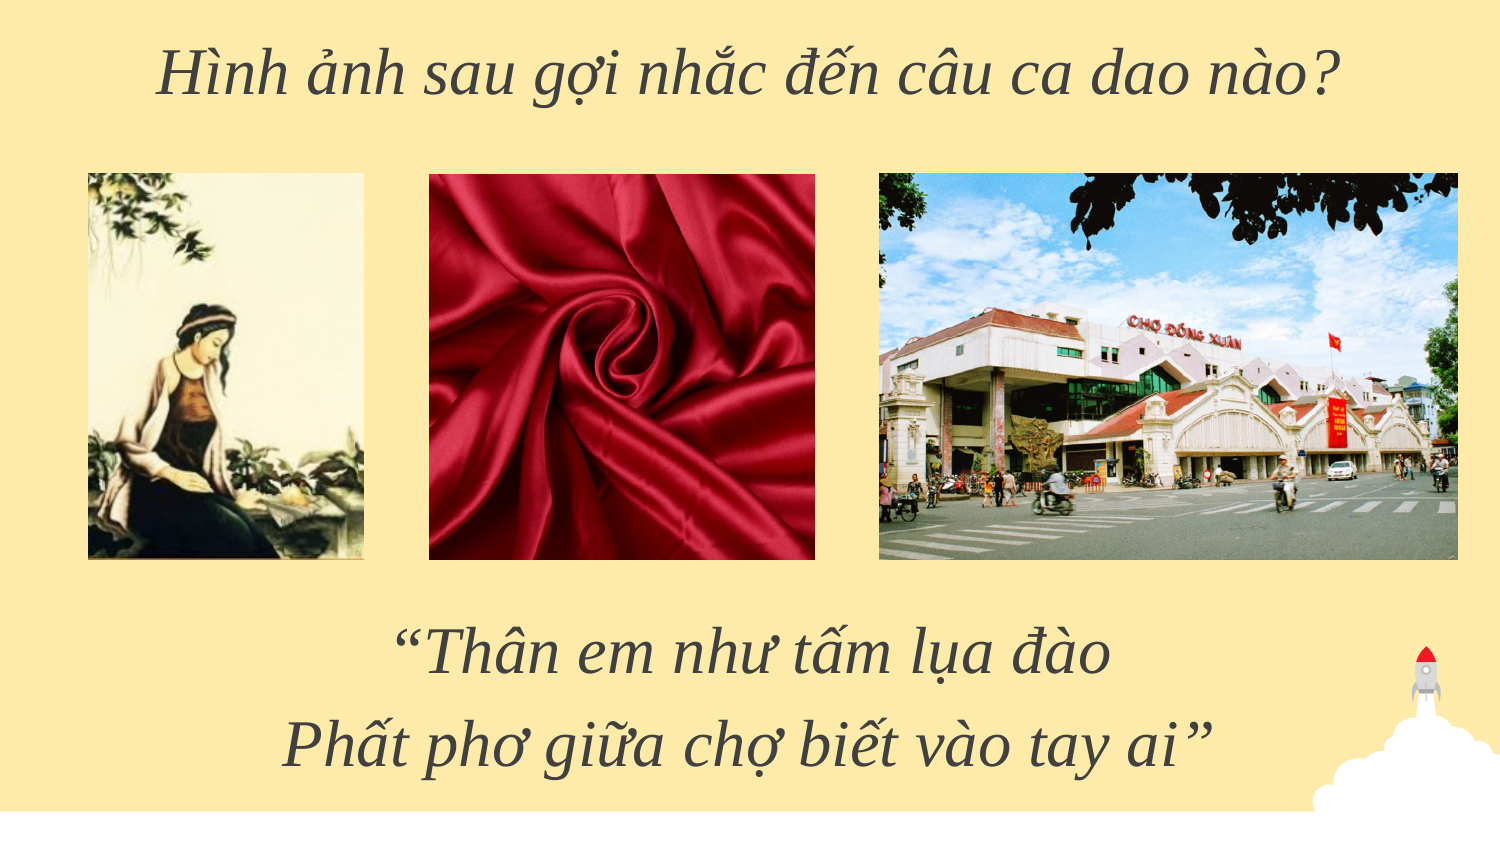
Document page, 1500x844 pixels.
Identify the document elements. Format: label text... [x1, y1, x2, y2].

list “Thân em như tấm lụa đào Phất phơ giữa chợ biết vào tay ai” [0, 646, 1500, 741]
picture [879, 173, 1458, 560]
picture [429, 174, 815, 560]
picture [88, 173, 365, 560]
list Hình ảnh sau gợi nhắc đến câu ca dao nào? [0, 20, 1500, 115]
